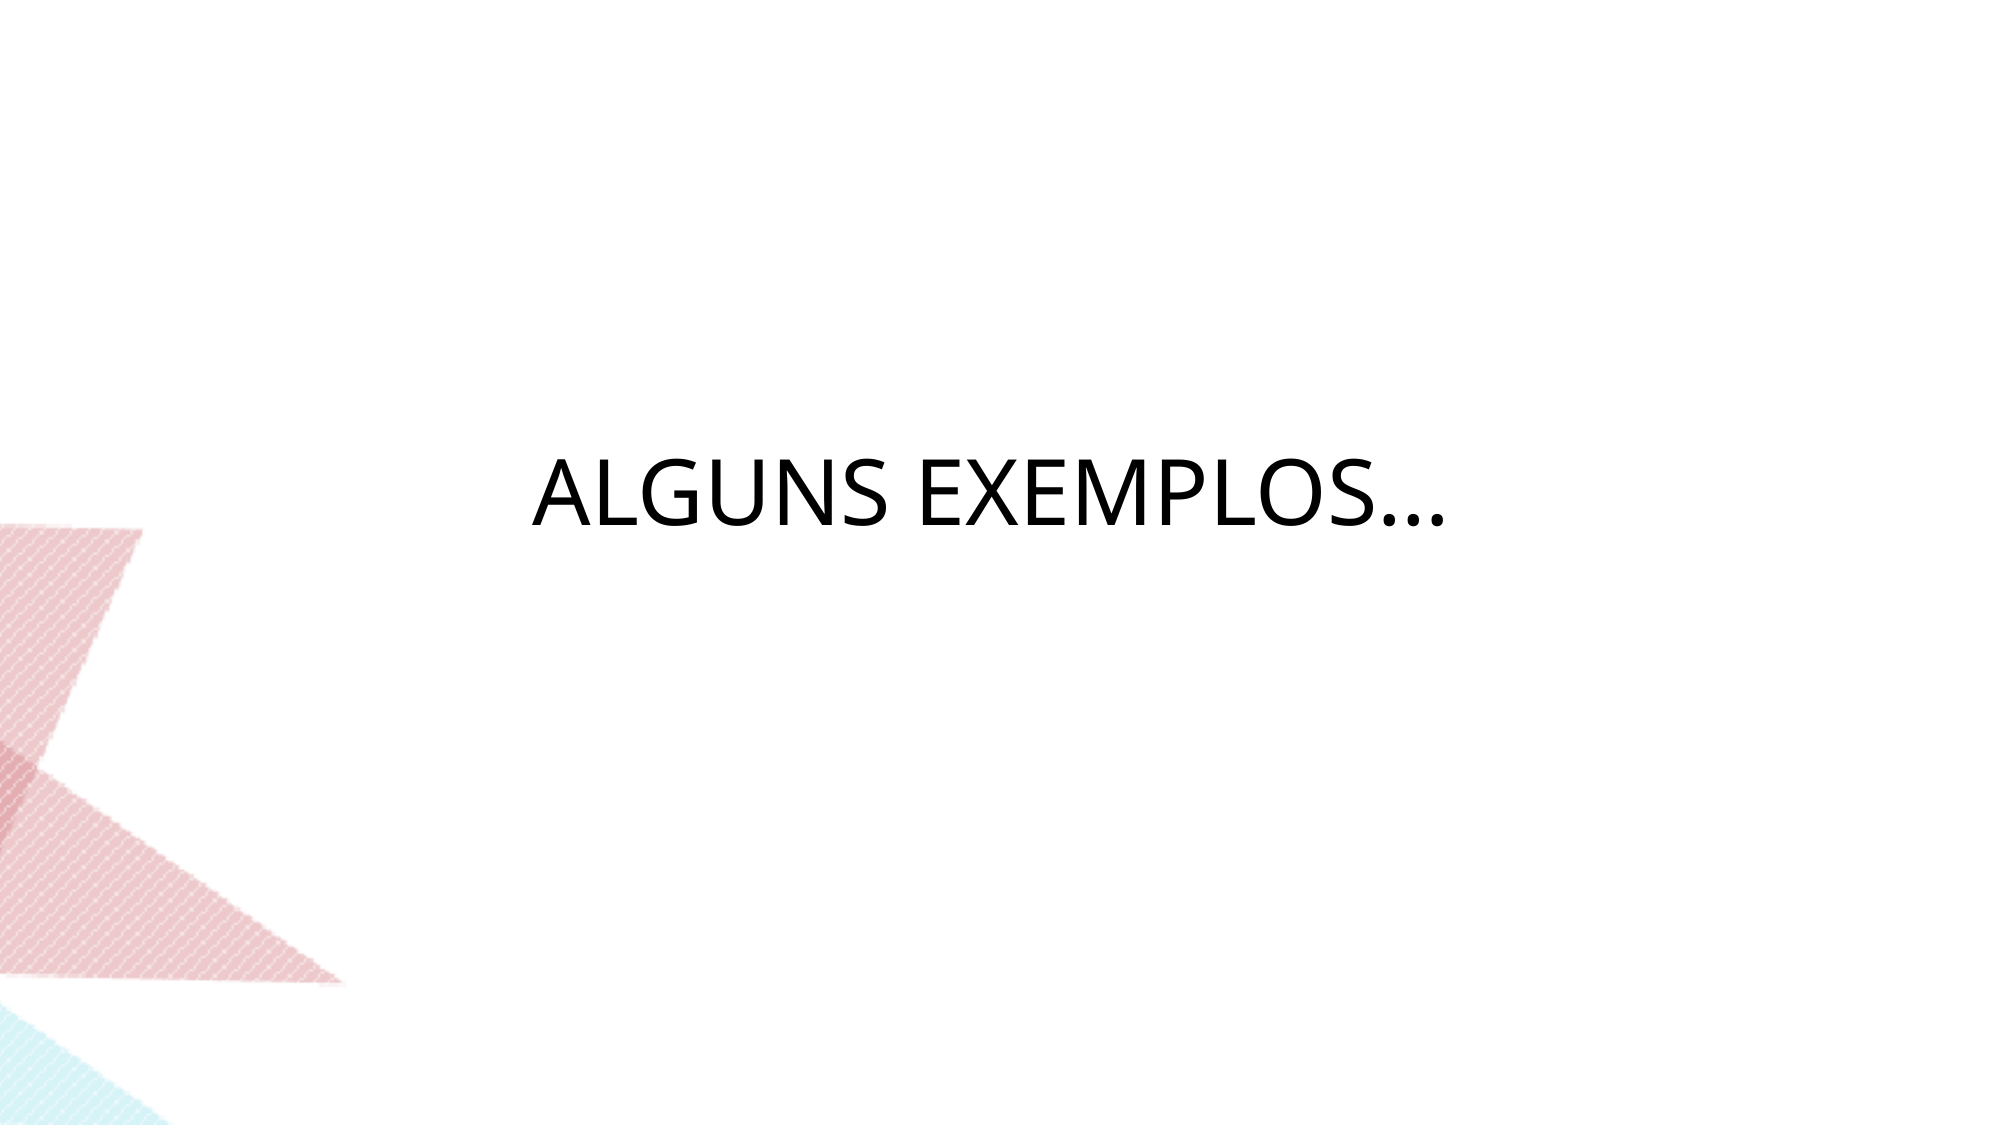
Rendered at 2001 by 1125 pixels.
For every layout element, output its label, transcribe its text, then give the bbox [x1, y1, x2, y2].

title Alguns exemplos… [129, 386, 1855, 605]
picture [0, 0, 2001, 1125]
